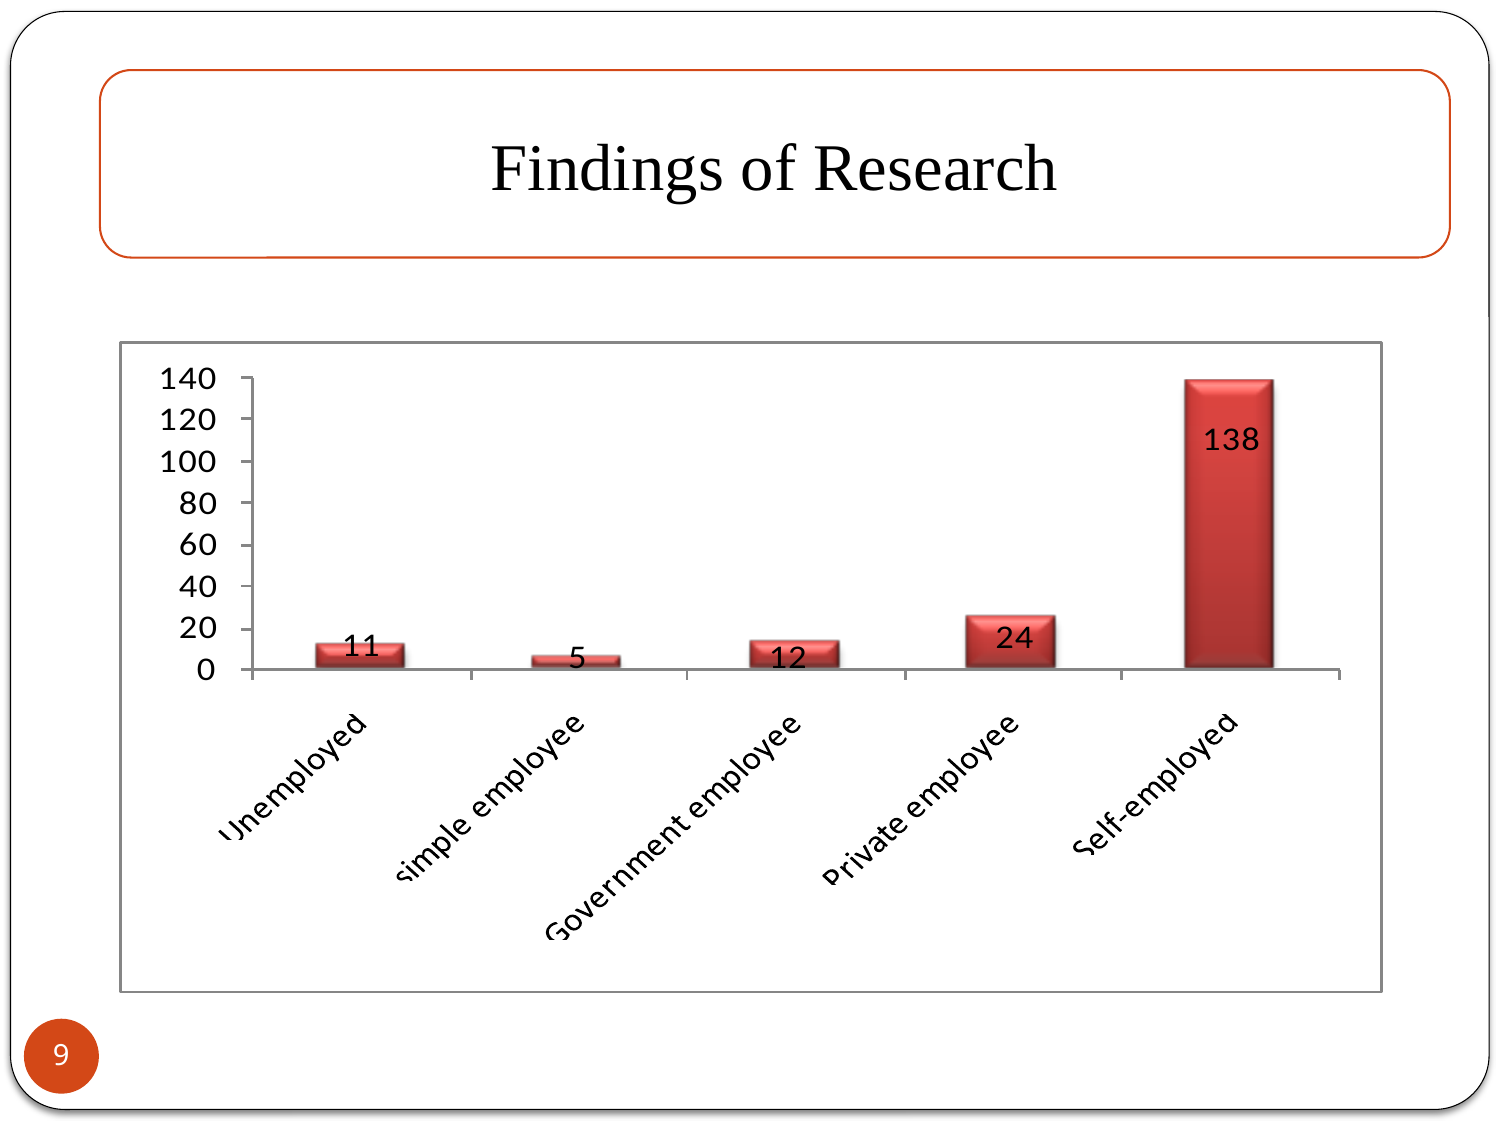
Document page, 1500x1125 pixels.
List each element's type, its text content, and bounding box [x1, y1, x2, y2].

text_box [105, 328, 1395, 1004]
text_box Findings of Research [98, 69, 1451, 259]
slide_number 9 [23, 1018, 99, 1094]
